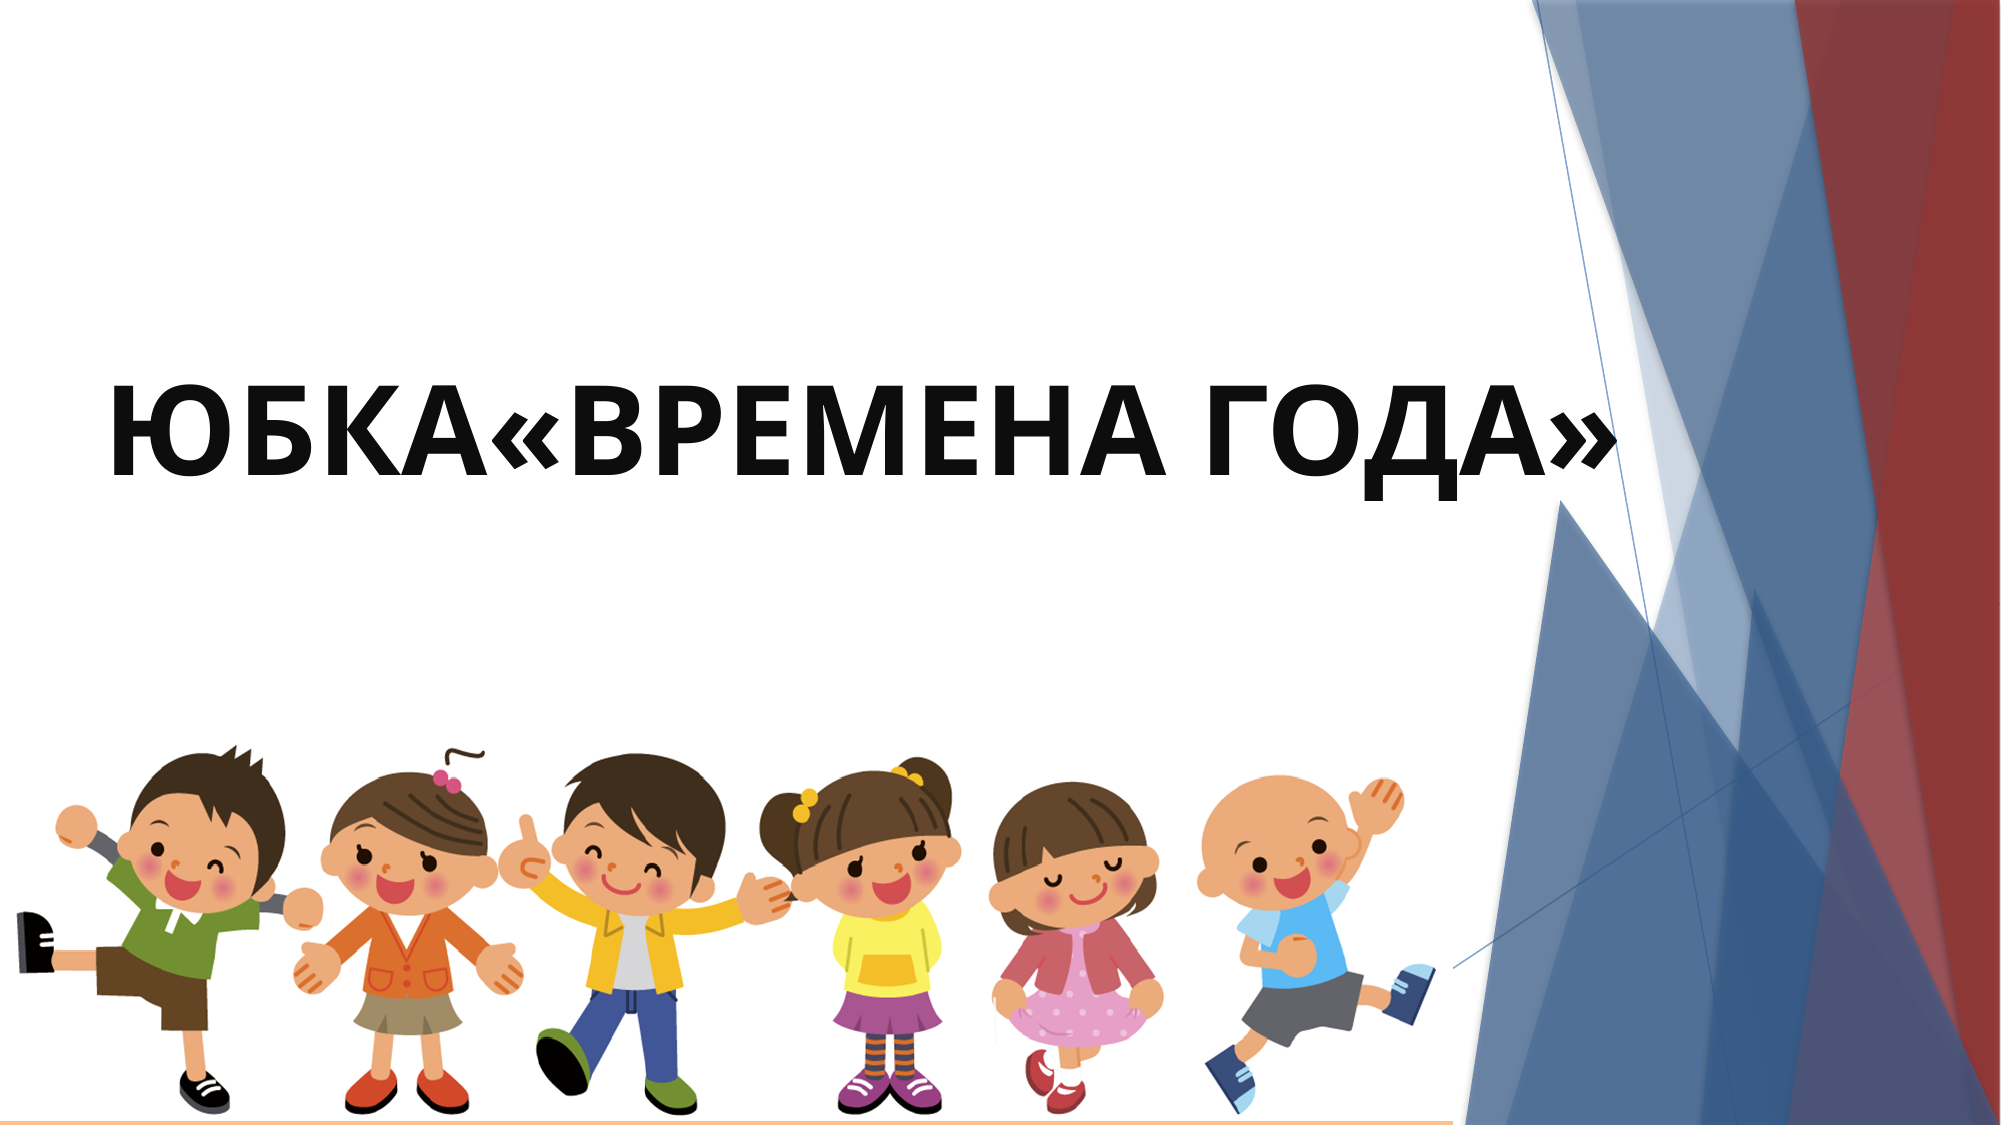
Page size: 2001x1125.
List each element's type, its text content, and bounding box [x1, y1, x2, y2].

text_box ЮБКА«ВРЕМЕНА ГОДА» [1459, 343, 1588, 508]
picture [0, 0, 1454, 1125]
